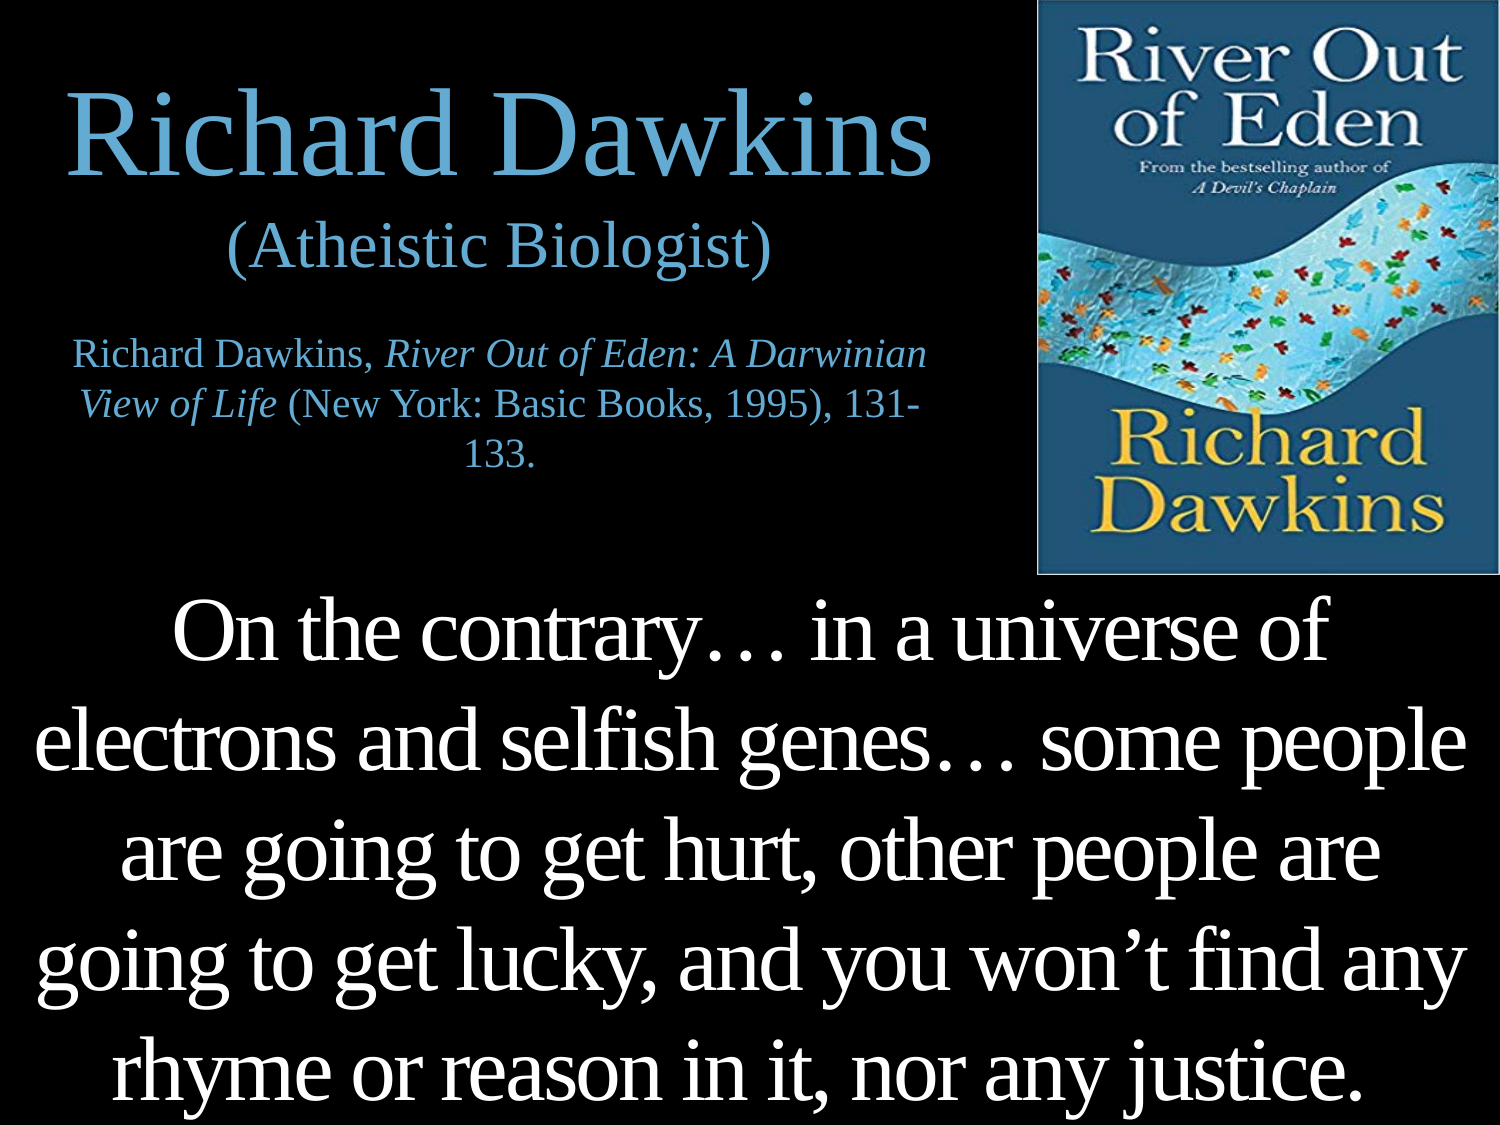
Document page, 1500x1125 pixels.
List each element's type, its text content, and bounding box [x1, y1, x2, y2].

picture [1037, 0, 1500, 576]
text_box On the contrary… in a universe of electrons and selfish genes… some people are going to get hurt, other people are going to get lucky, and you won’t find any rhyme or reason in it, nor any justice. [0, 0, 1500, 1125]
text_box Richard Dawkins (Atheistic Biologist) Richard Dawkins, River Out of Eden: A Darwinian View of Life (New York: Basic Books, 1995), 131-133. [37, 43, 963, 483]
